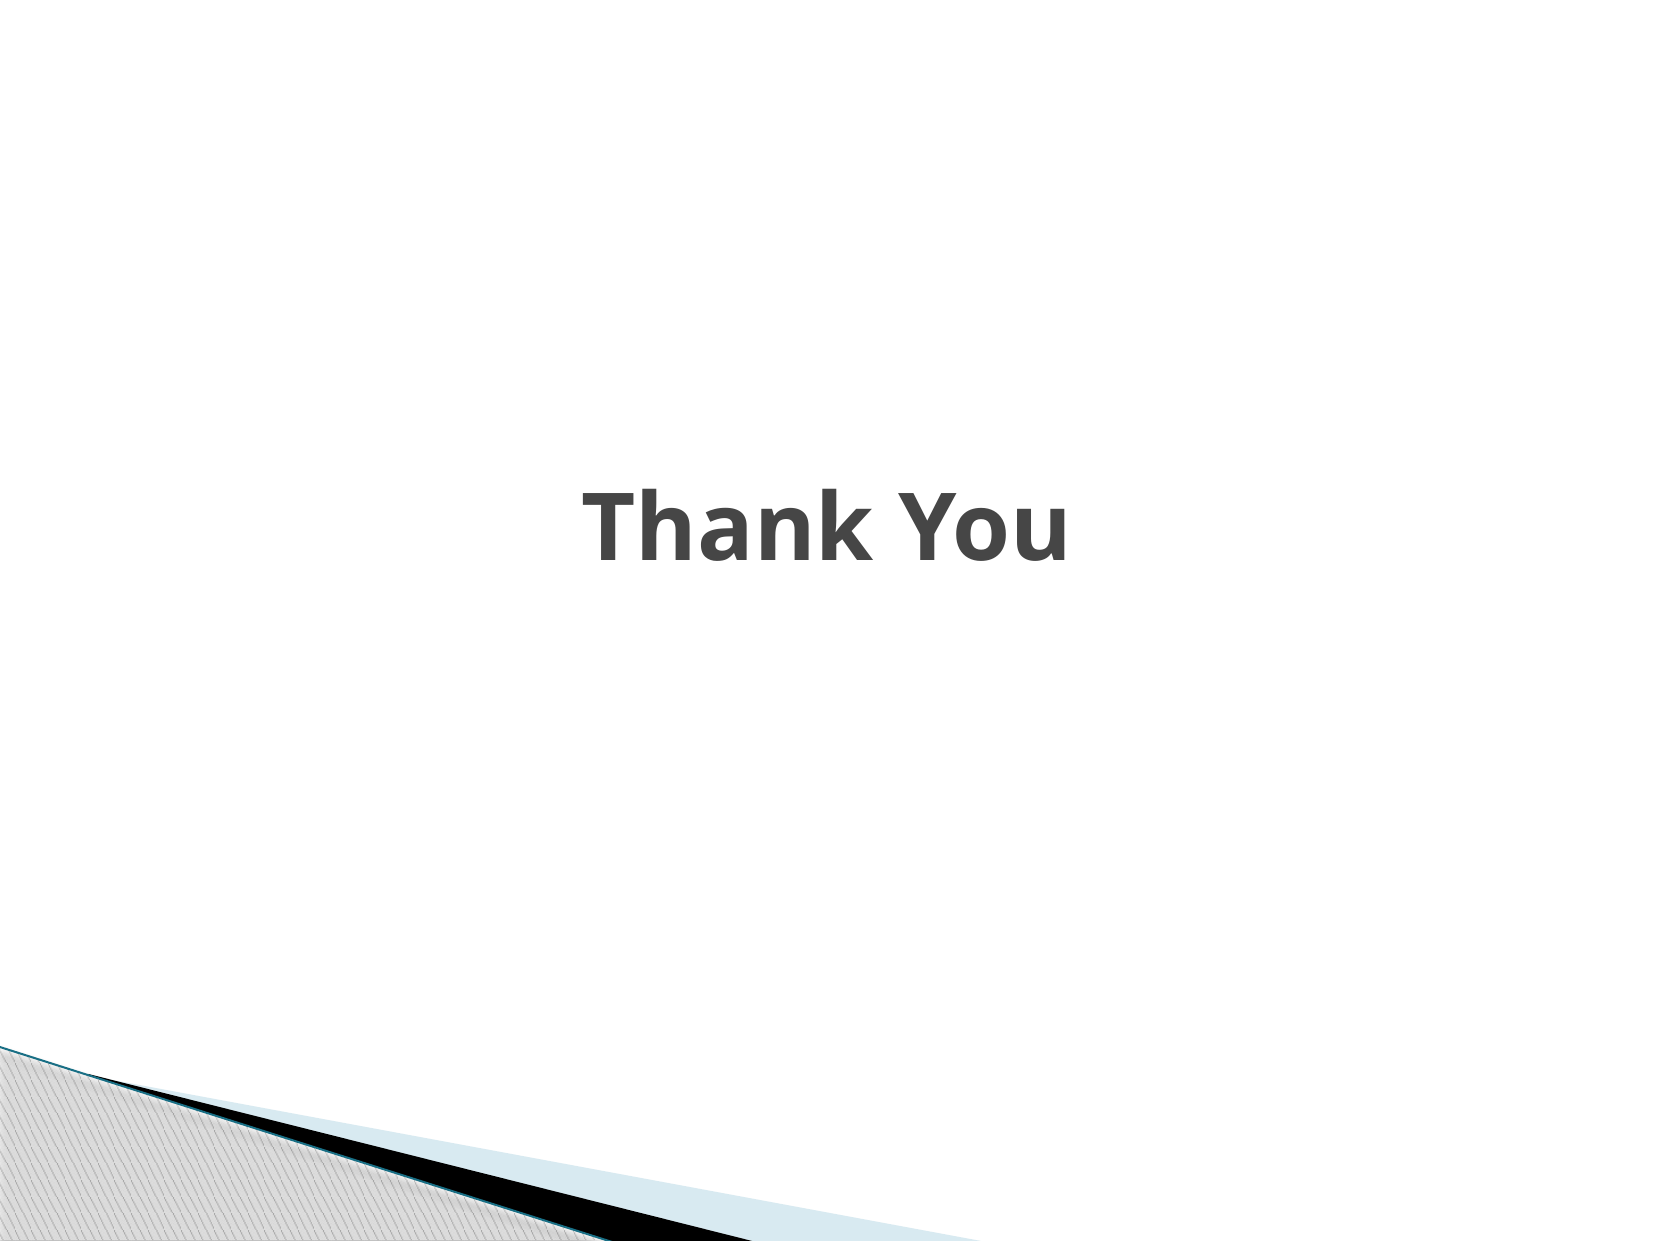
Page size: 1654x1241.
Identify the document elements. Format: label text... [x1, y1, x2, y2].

title Thank You [82, 419, 1571, 626]
